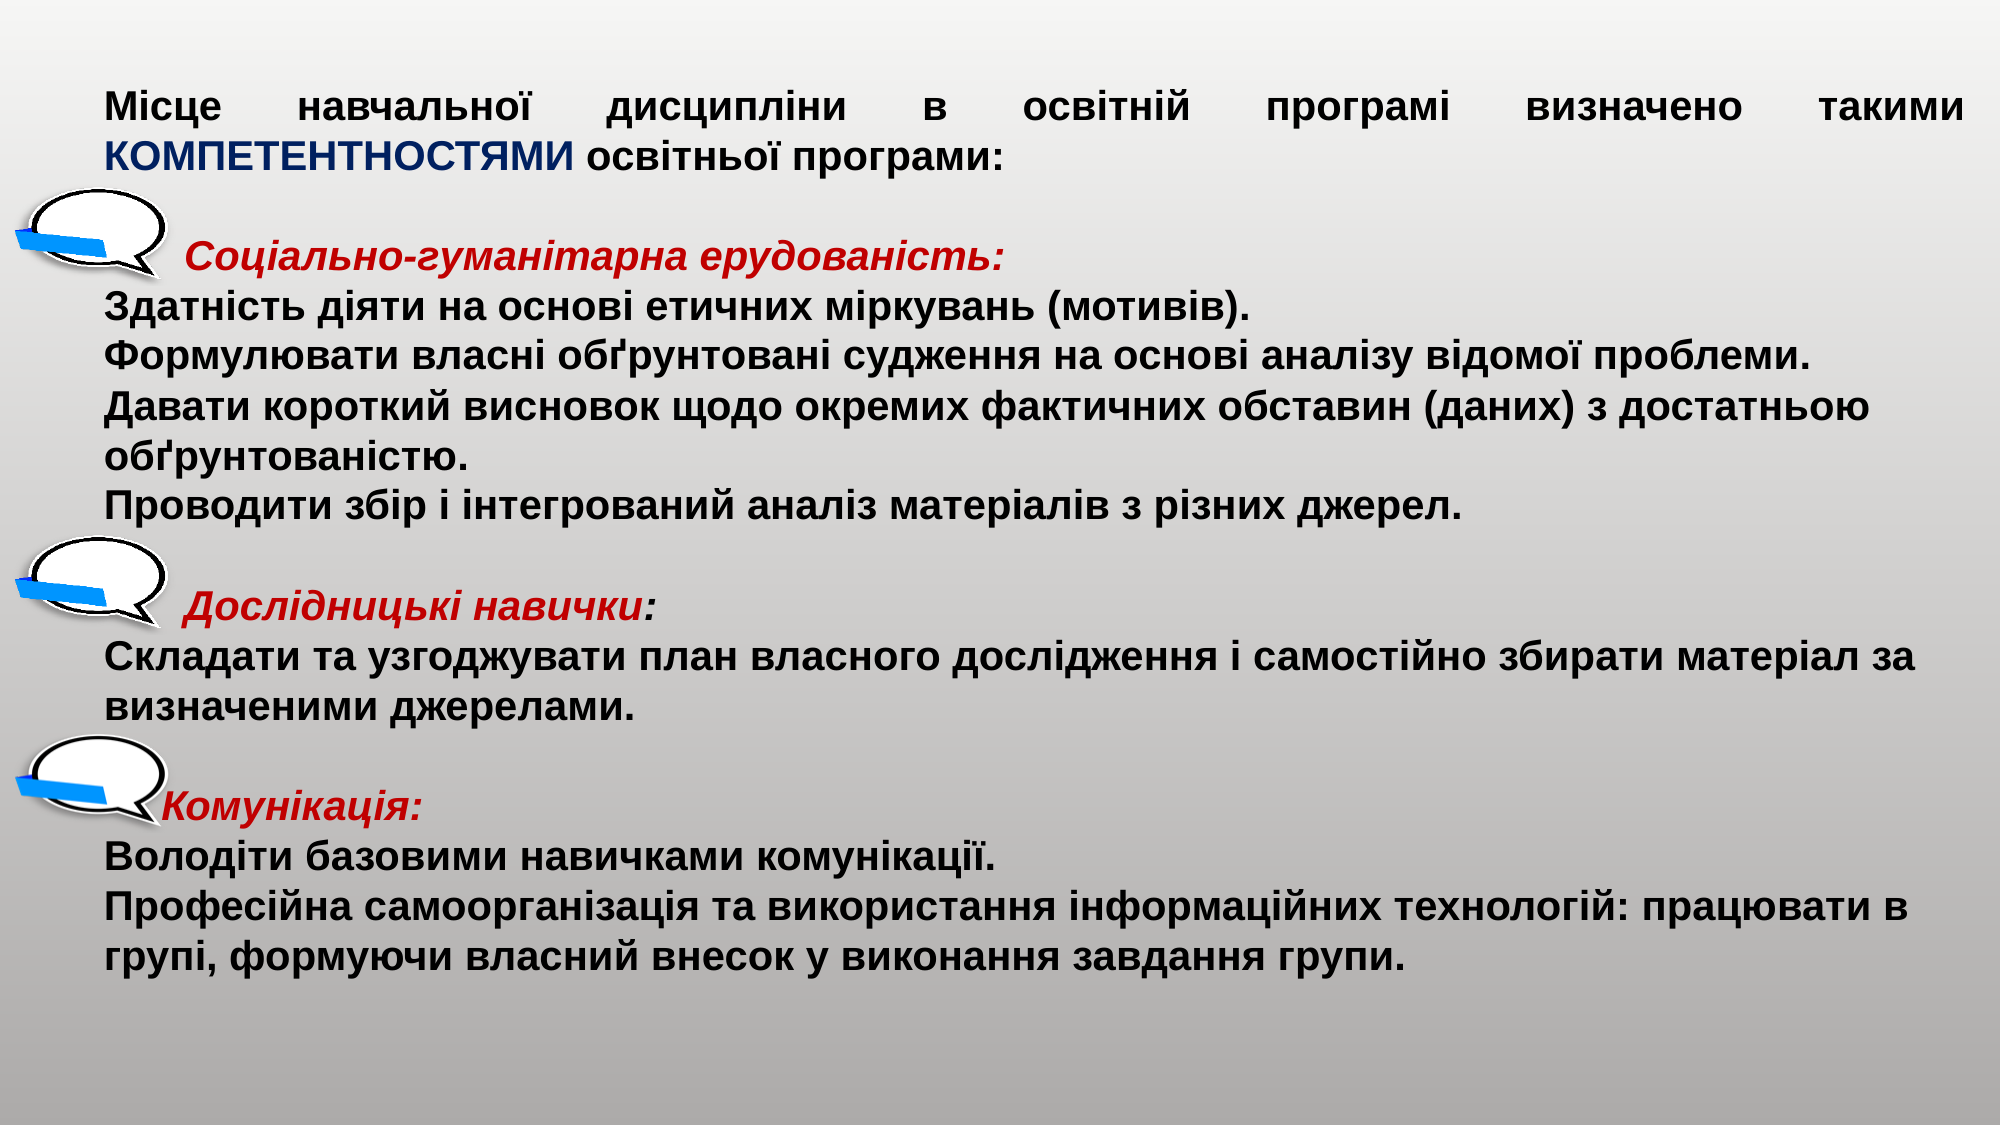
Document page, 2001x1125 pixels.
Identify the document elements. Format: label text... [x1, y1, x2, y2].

picture [0, 727, 198, 834]
picture [0, 528, 198, 635]
text_box Місце навчальної дисципліни в освітній програмі визначено такими КОМПЕТЕНТНОСТЯМИ освітньої програми: Соціально-гуманітарна ерудованість: Здатність діяти на основі етичних міркувань (мотивів). Формулювати власні обґрунтовані судження на основі аналізу відомої проблеми. Давати короткий висновок щодо окремих фактичних обставин (даних) з достатньою обґрунтованістю. Проводити збір і інтегрований аналіз матеріалів з різних джерел. Дослідницькі навички: Складати та узгоджувати план власного дослідження і самостійно збирати матеріал за визначеними джерелами. Комунікація: Володіти базовими навичками комунікації. Професійна самоорганізація та використання інформаційних технологій: працювати в групі, формуючи власний внесок у виконання завдання групи. [88, 70, 1981, 986]
picture [0, 180, 198, 287]
